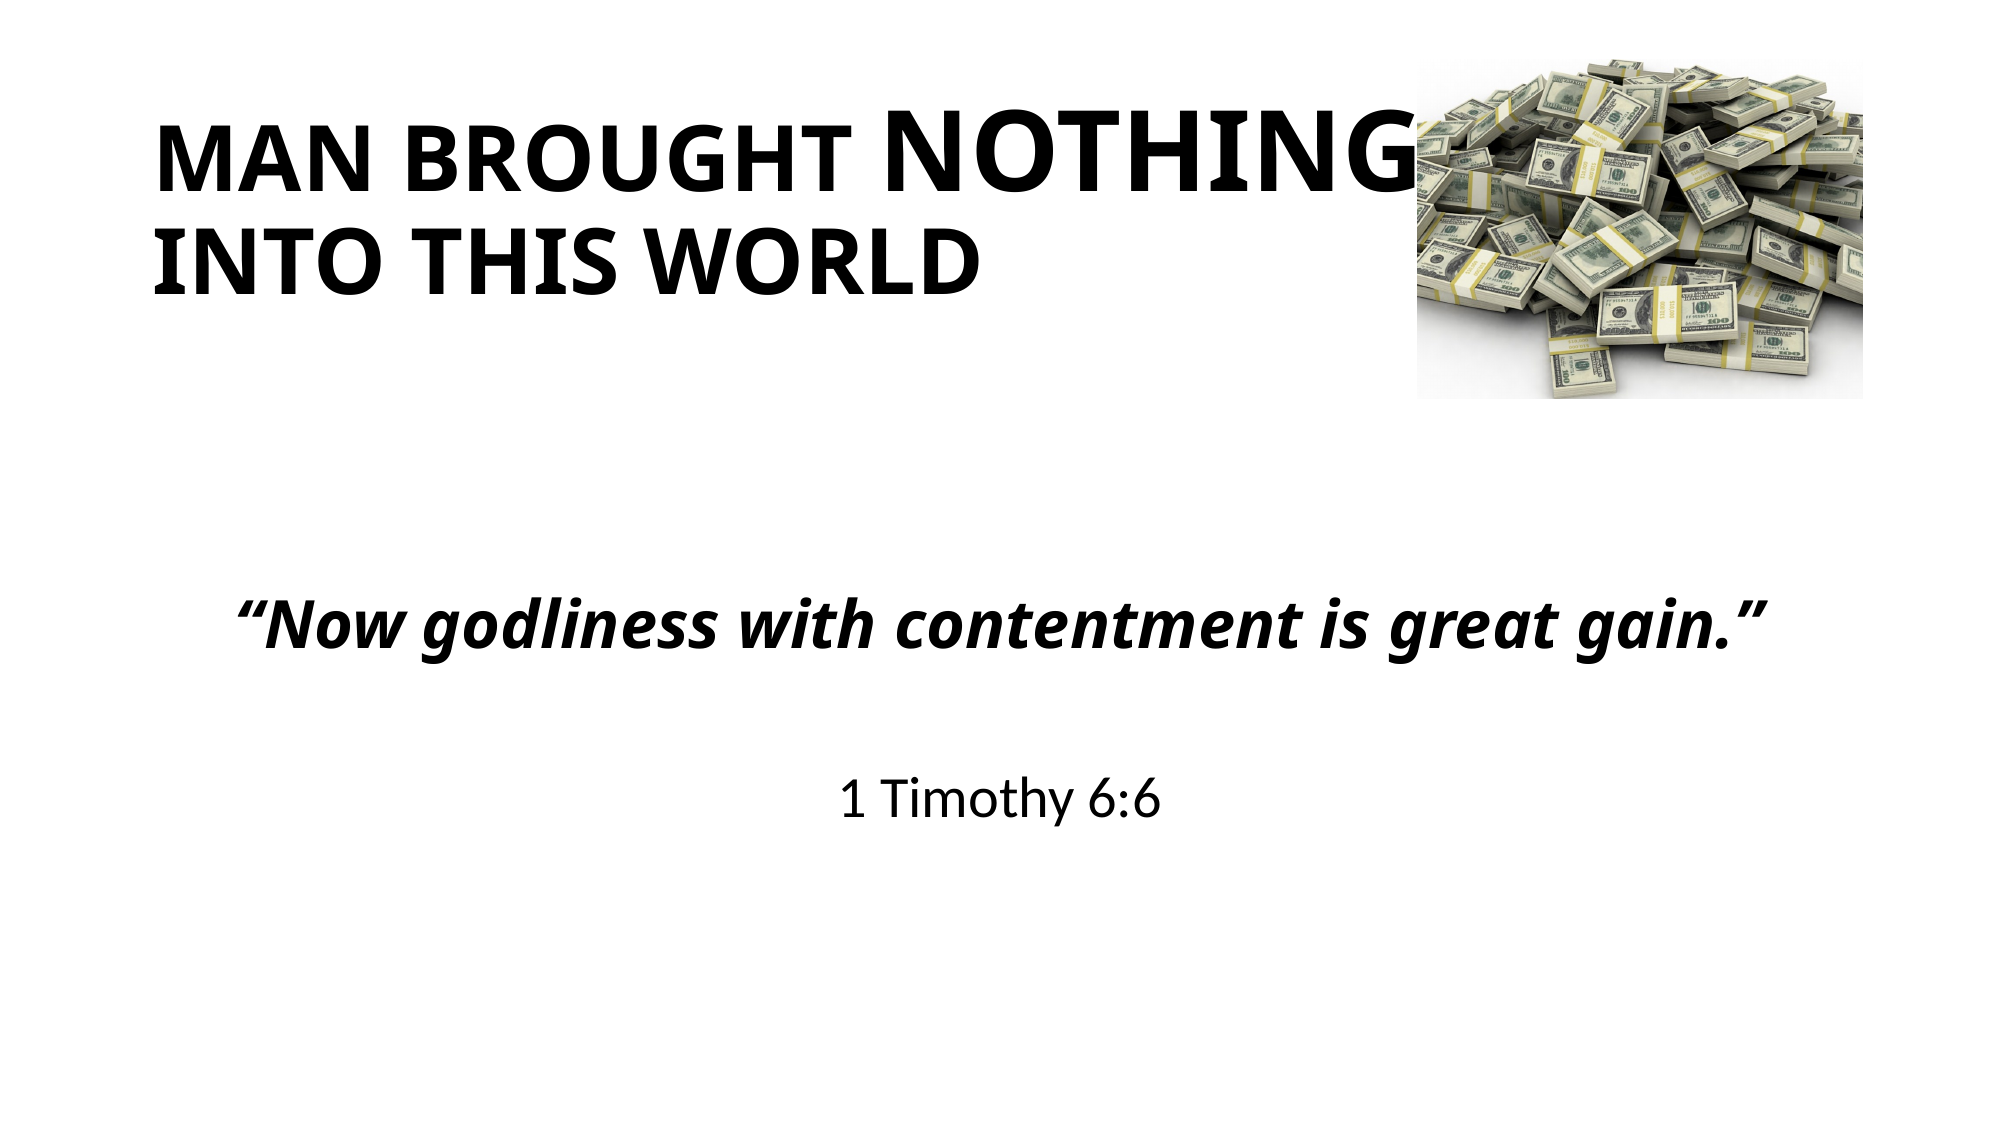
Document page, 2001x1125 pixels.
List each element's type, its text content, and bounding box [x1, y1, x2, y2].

list “Now godliness with contentment is great gain.” 1 Timothy 6:6 [137, 408, 1863, 1069]
title MAN BROUGHT NOTHING INTO THIS WORLD [137, 59, 1417, 349]
picture [1417, 59, 1863, 400]
